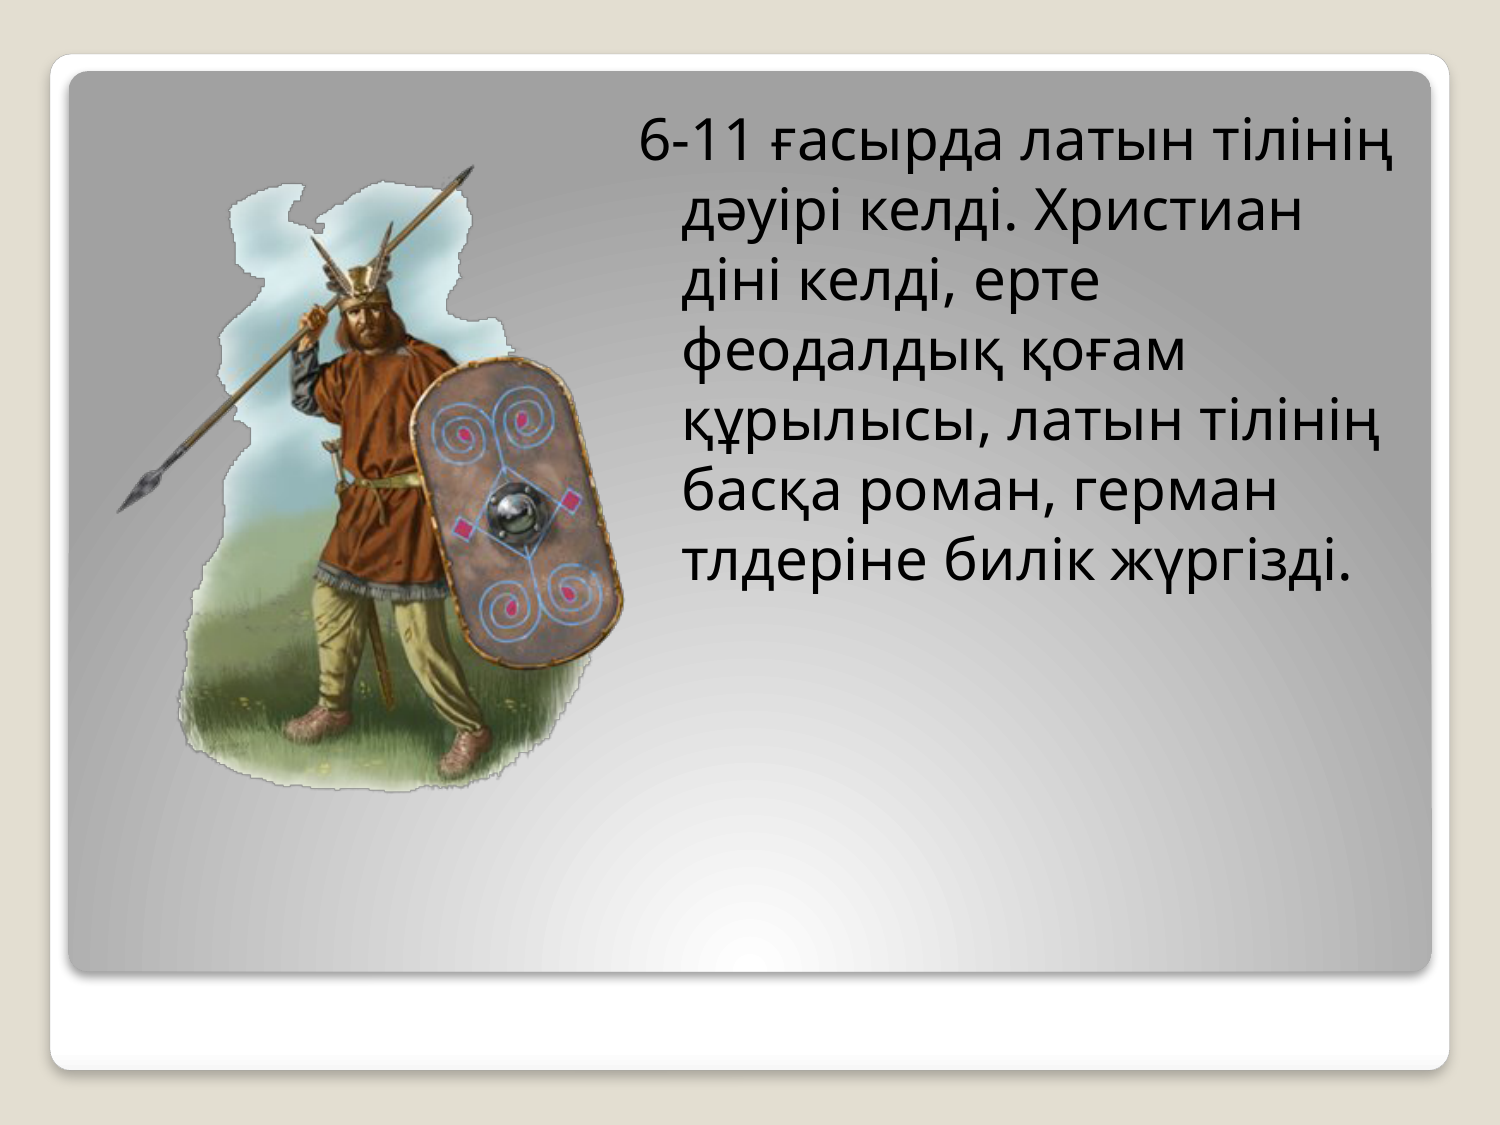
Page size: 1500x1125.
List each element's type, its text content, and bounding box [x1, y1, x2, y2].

list 6-11 ғасырда латын тілінің дәуірі келді. Христиан діні келді, ерте феодалдық қоғам құрылысы, латын тілінің басқа роман, герман тлдеріне билік жүргізді. [608, 86, 1425, 953]
picture [111, 148, 627, 806]
